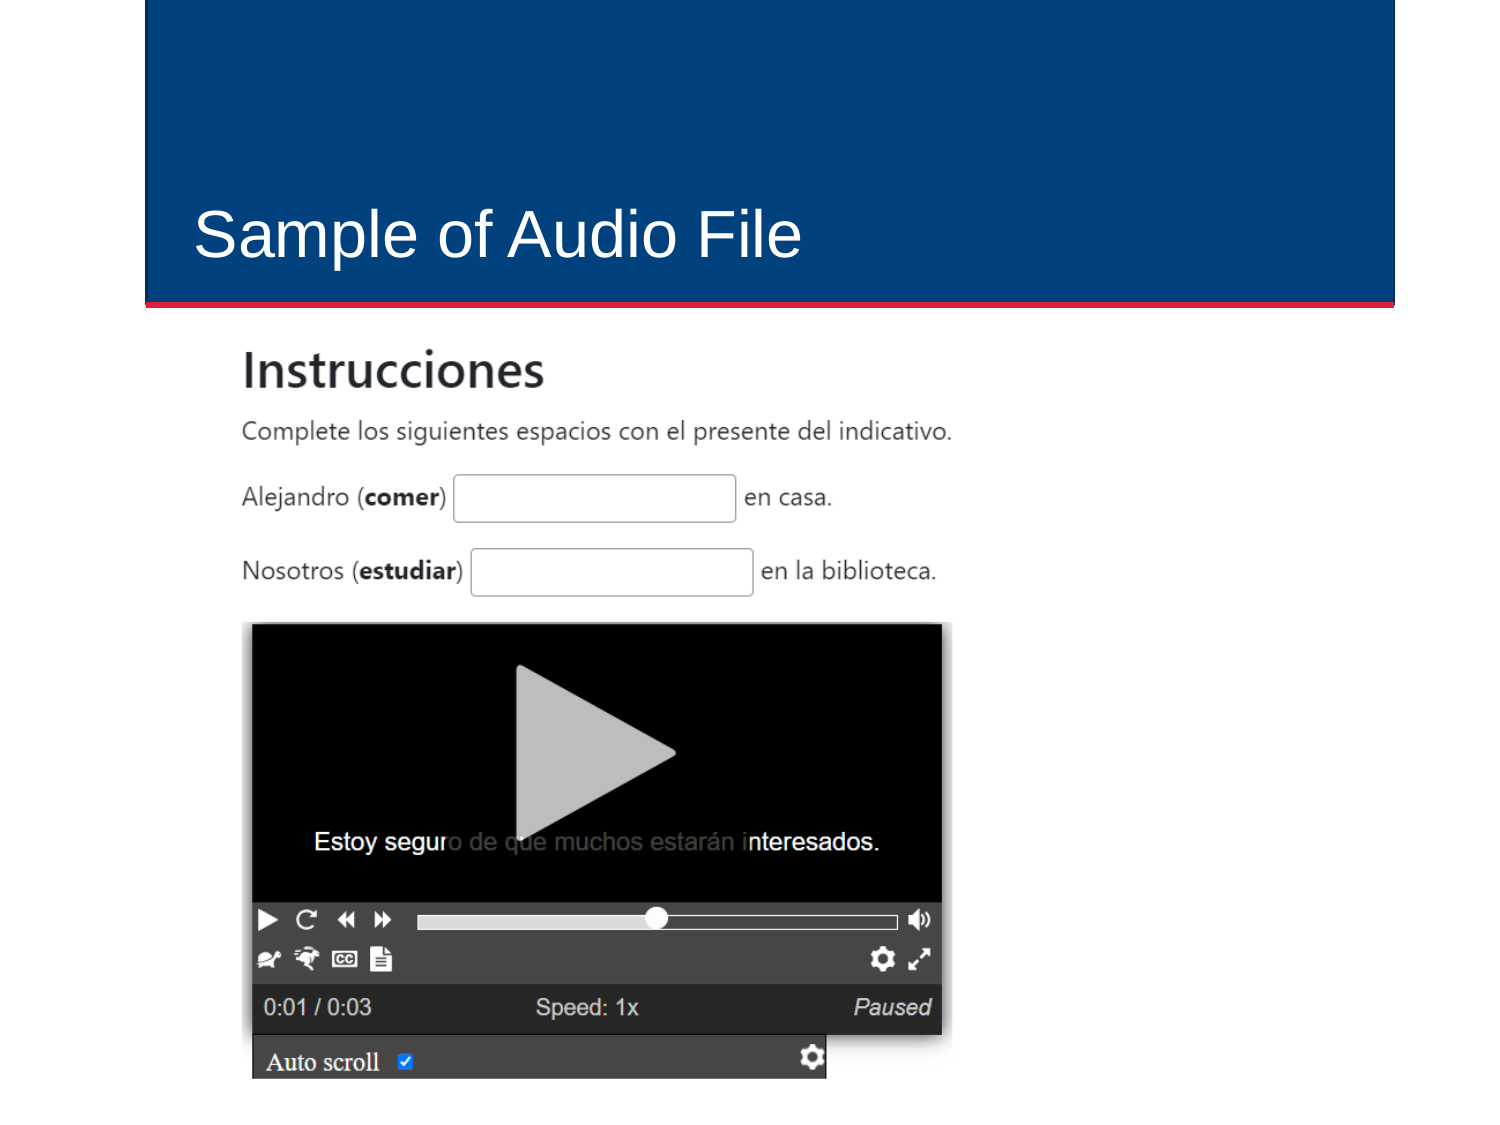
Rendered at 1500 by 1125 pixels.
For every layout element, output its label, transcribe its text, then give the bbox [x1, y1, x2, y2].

title Sample of Audio File [178, 132, 1361, 280]
picture [219, 328, 1009, 1125]
